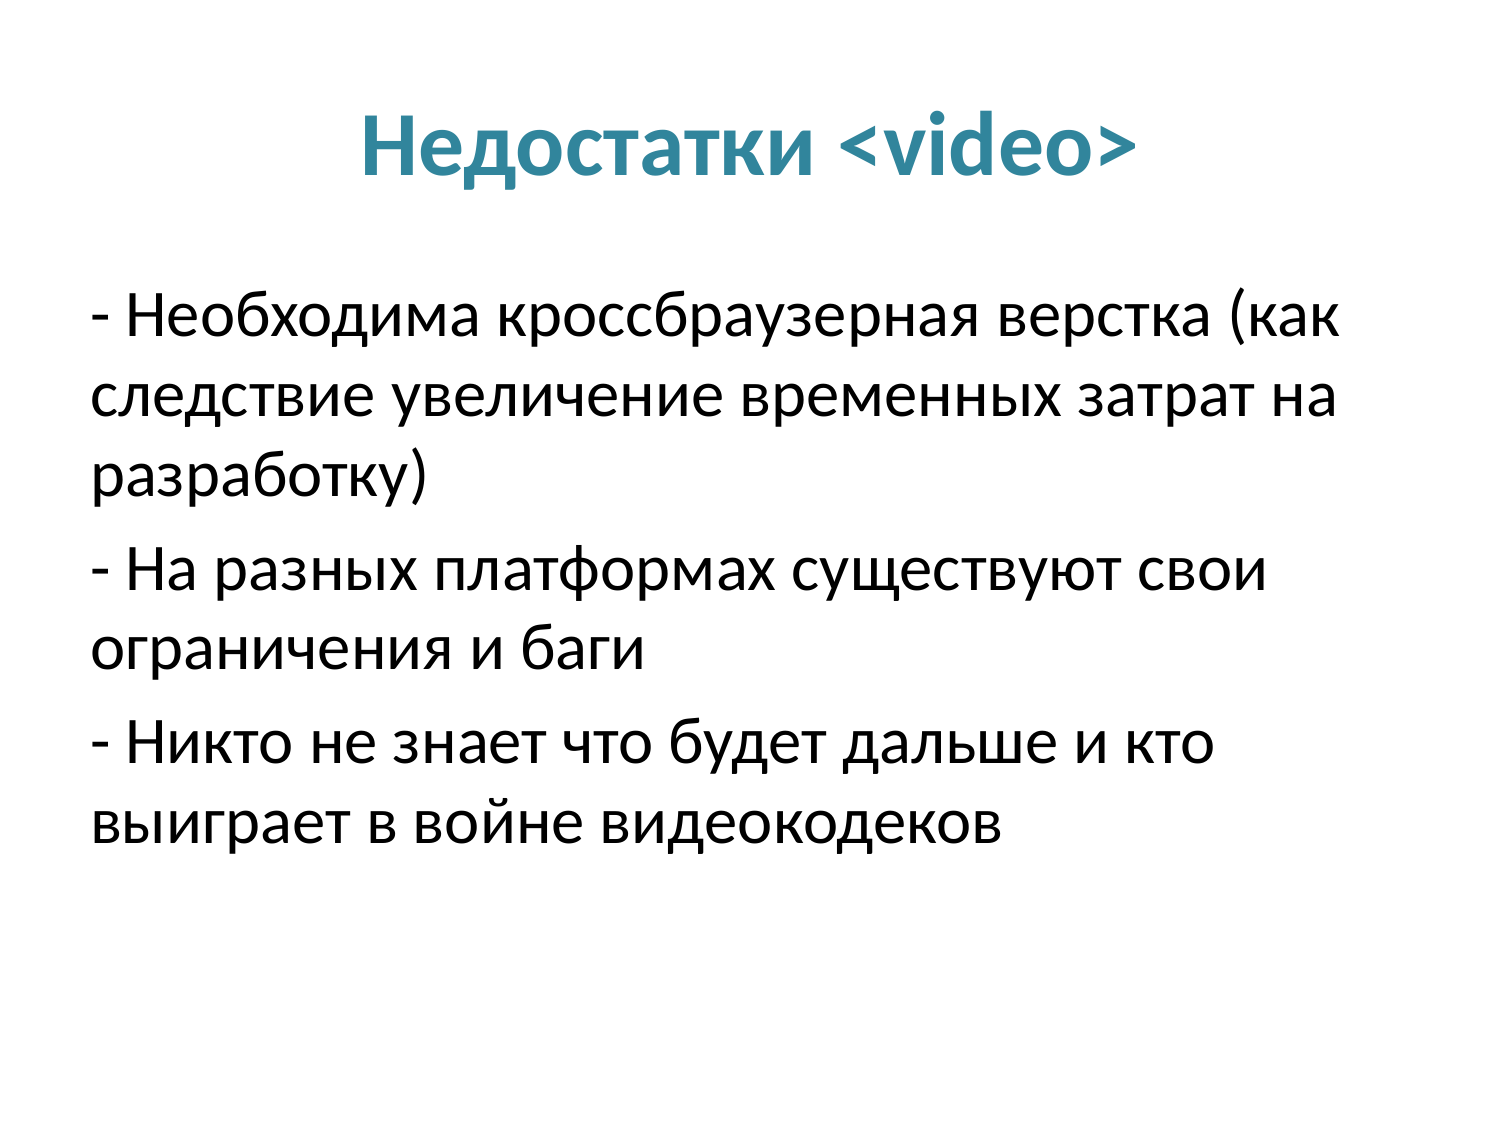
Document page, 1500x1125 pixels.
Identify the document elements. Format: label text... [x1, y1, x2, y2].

list - Необходима кроссбраузерная верстка (как следствие увеличение временных затрат на разработку) - На разных платформах существуют свои ограничения и баги - Никто не знает что будет дальше и кто выиграет в войне видеокодеков [75, 262, 1425, 1005]
title Недостатки <video> [75, 45, 1425, 233]
